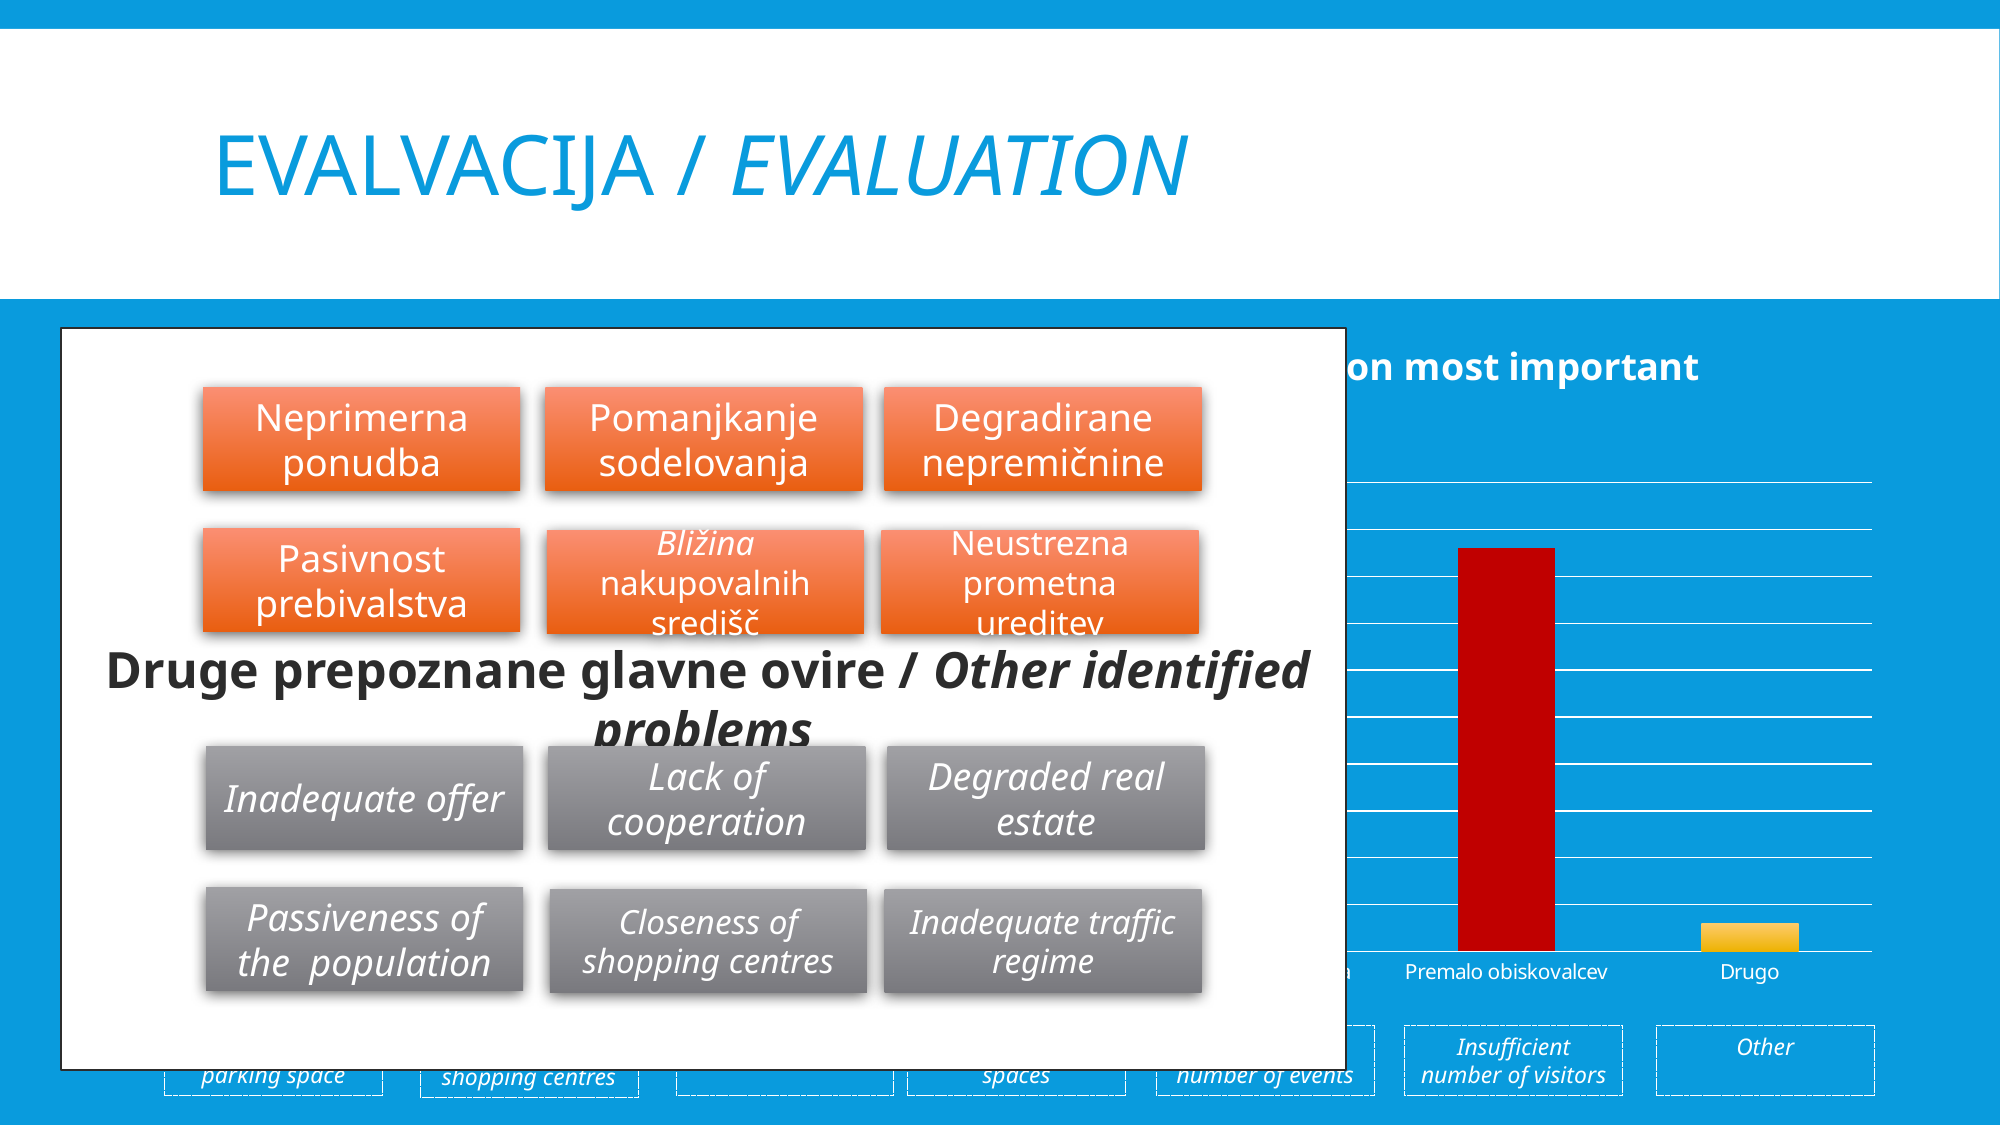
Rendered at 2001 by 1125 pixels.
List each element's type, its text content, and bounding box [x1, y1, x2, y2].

text_box Druge prepoznane glavne ovire / Other identified problems [60, 327, 1347, 1071]
title EVALVACIJA / evaluation [197, 46, 1803, 295]
text_box Not enough parking space [164, 1071, 383, 1096]
chart [93, 305, 1909, 1029]
text_box Excessive rents [676, 1071, 894, 1096]
text_box Competition of shopping centres [420, 1071, 639, 1098]
text_box Too many vacant spaces [907, 1071, 1126, 1096]
text_box Insufficient number of visitors [1404, 1040, 1623, 1096]
text_box Other [1656, 1040, 1875, 1096]
text_box Insufficient number of events [1156, 1040, 1375, 1096]
